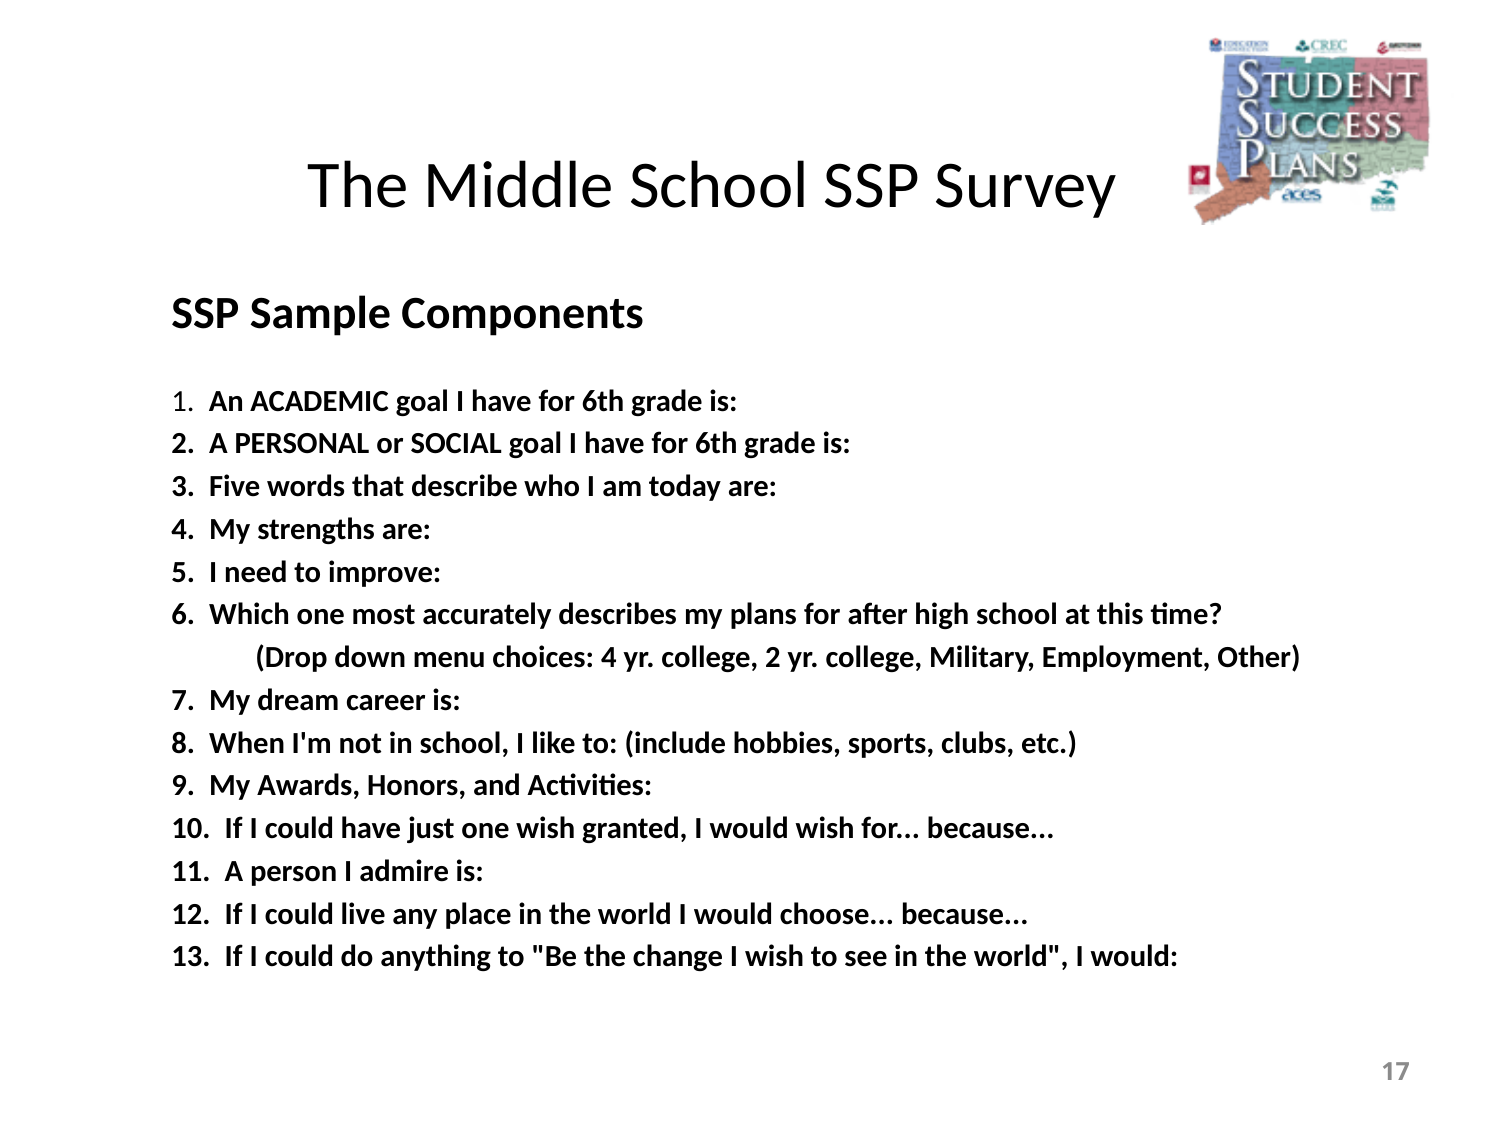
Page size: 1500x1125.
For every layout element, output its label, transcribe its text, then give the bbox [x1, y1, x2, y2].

slide_number 17 [1074, 1042, 1425, 1103]
title The Middle School SSP Survey [0, 112, 1425, 250]
list SSP Sample Components 1. An ACADEMIC goal I have for 6th grade is: 2. A PERSONAL or SOCIAL goal I have for 6th grade is: 3. Five words that describe who I am today are: 4. My strengths are: 5. I need to improve: 6. Which one most accurately describes my plans for after high school at this time? (Drop down menu choices: 4 yr. college, 2 yr. college, Military, Employment, Other) 7. My dream career is: 8. When I'm not in school, I like to: (include hobbies, sports, clubs, etc.) 9. My Awards, Honors, and Activities: 10. If I could have just one wish granted, I would wish for... because... 11. A person I admire is: 12. If I could live any place in the world I would choose... because... 13. If I could do anything to "Be the change I wish to see in the world", I would: [87, 275, 1363, 1075]
picture [1174, 37, 1454, 226]
